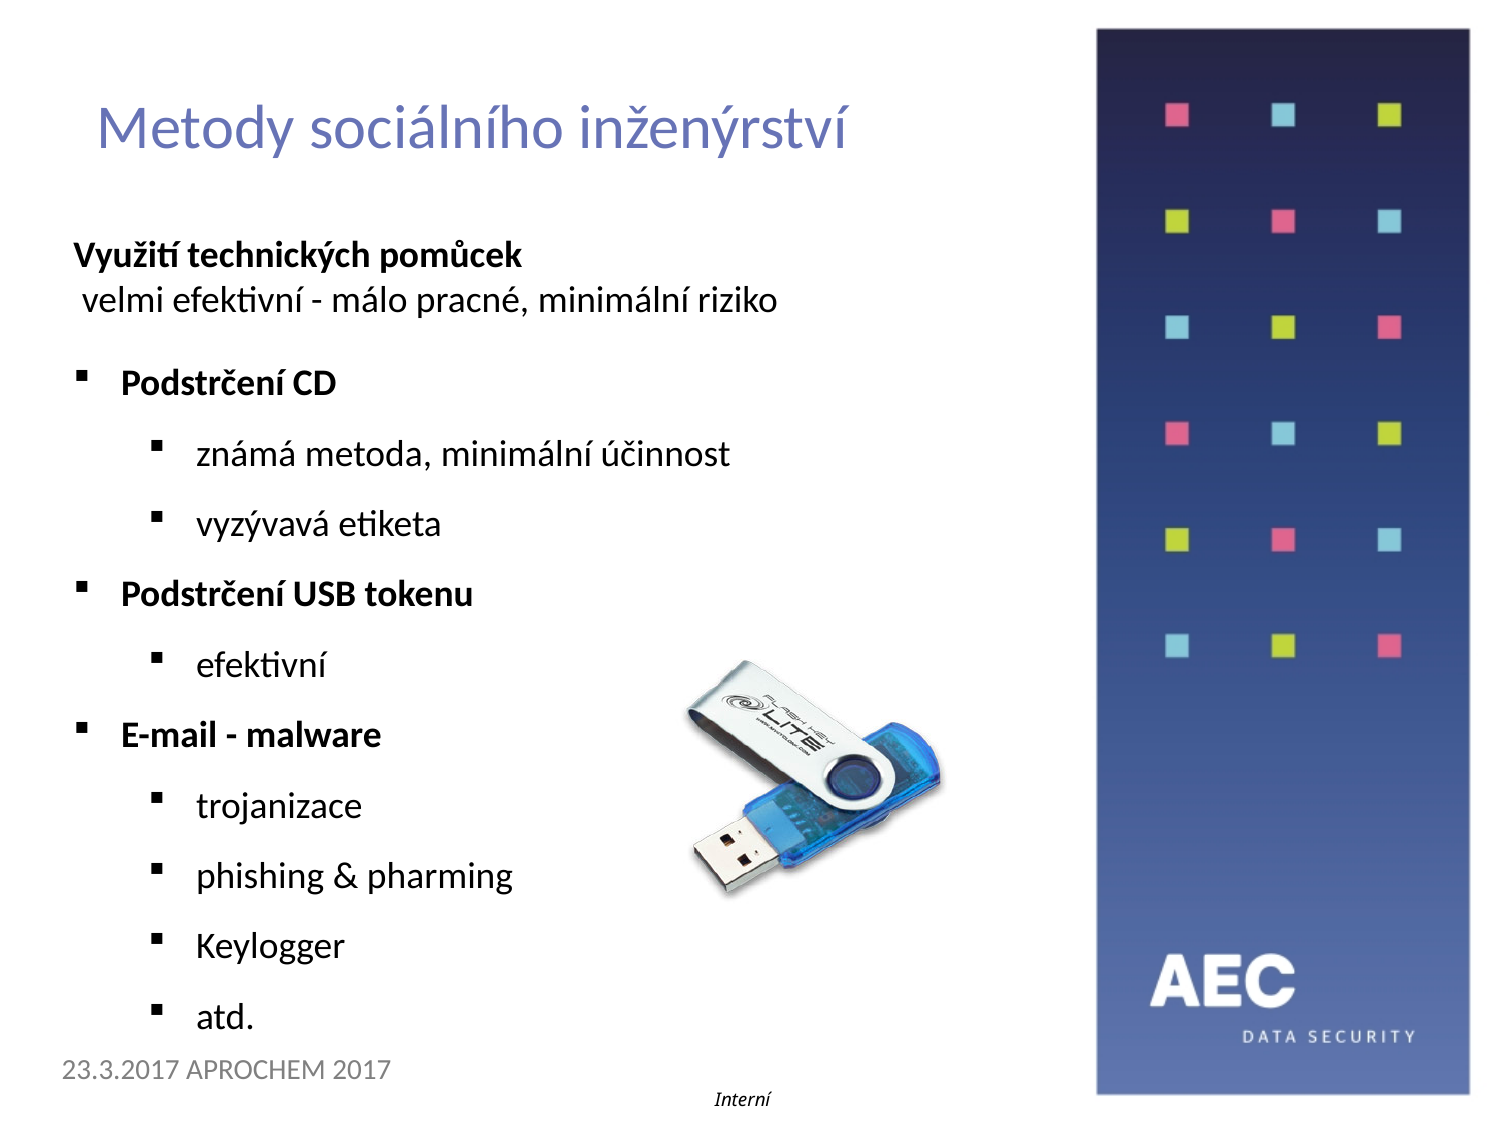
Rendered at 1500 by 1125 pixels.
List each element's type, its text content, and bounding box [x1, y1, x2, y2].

picture [667, 644, 964, 911]
text_box Metody sociálního inženýrství [82, 35, 1062, 211]
picture [1067, 0, 1500, 1125]
text_box Využití technických pomůcek velmi efektivní - málo pracné, minimální riziko Podstrčení CD známá metoda, minimální účinnost vyzývavá etiketa Podstrčení USB tokenu efektivní E-mail - malware trojanizace phishing & pharming Keylogger atd. [58, 222, 1043, 988]
text_box 23.3.2017 APROCHEM 2017 [46, 1042, 1055, 1093]
